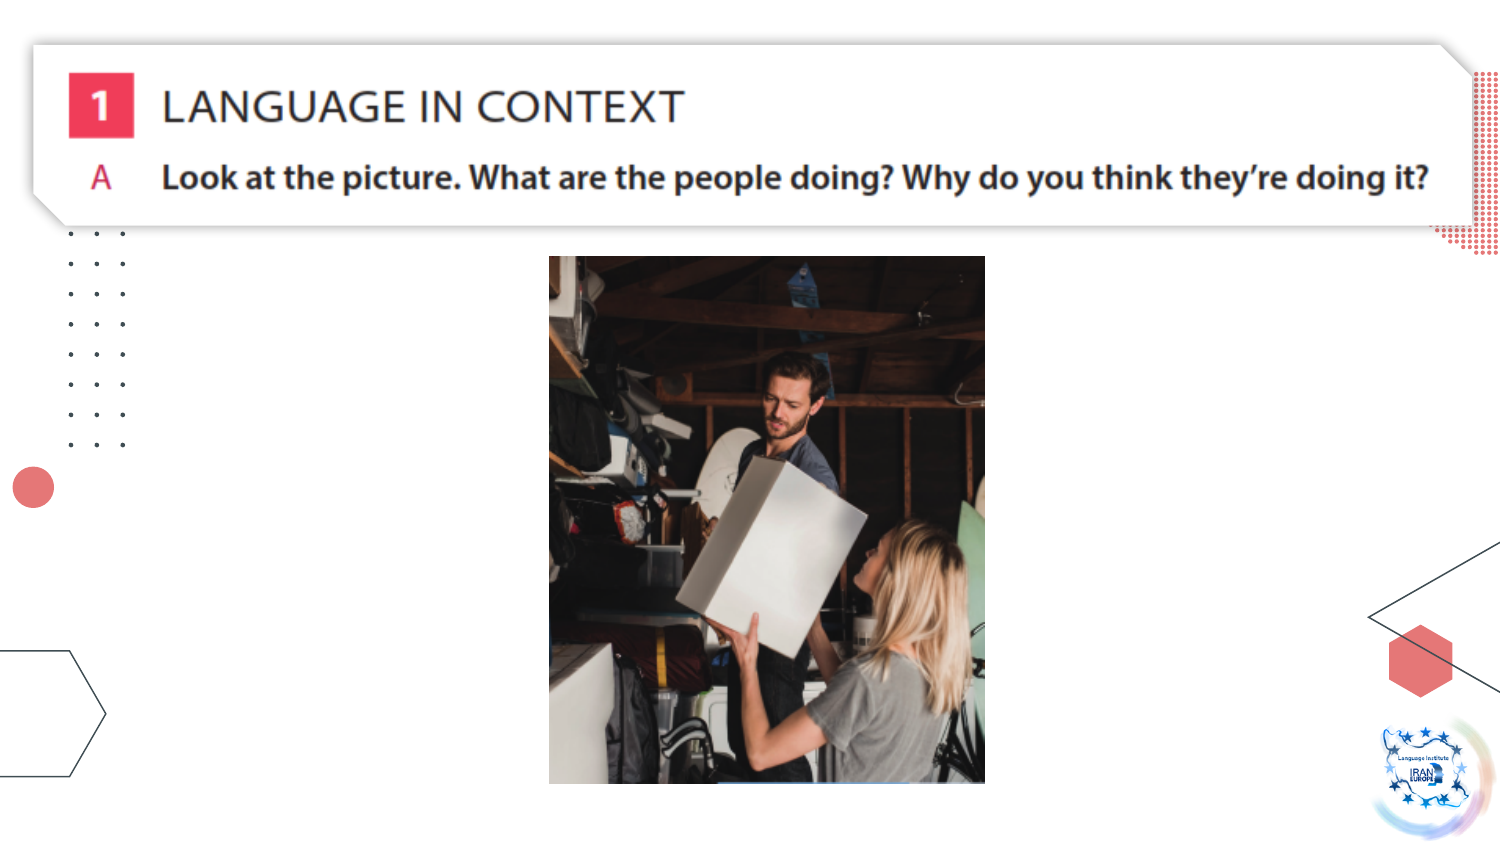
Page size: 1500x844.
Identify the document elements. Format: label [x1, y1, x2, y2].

picture [1364, 711, 1500, 844]
picture [40, 51, 1465, 219]
picture [549, 256, 985, 784]
